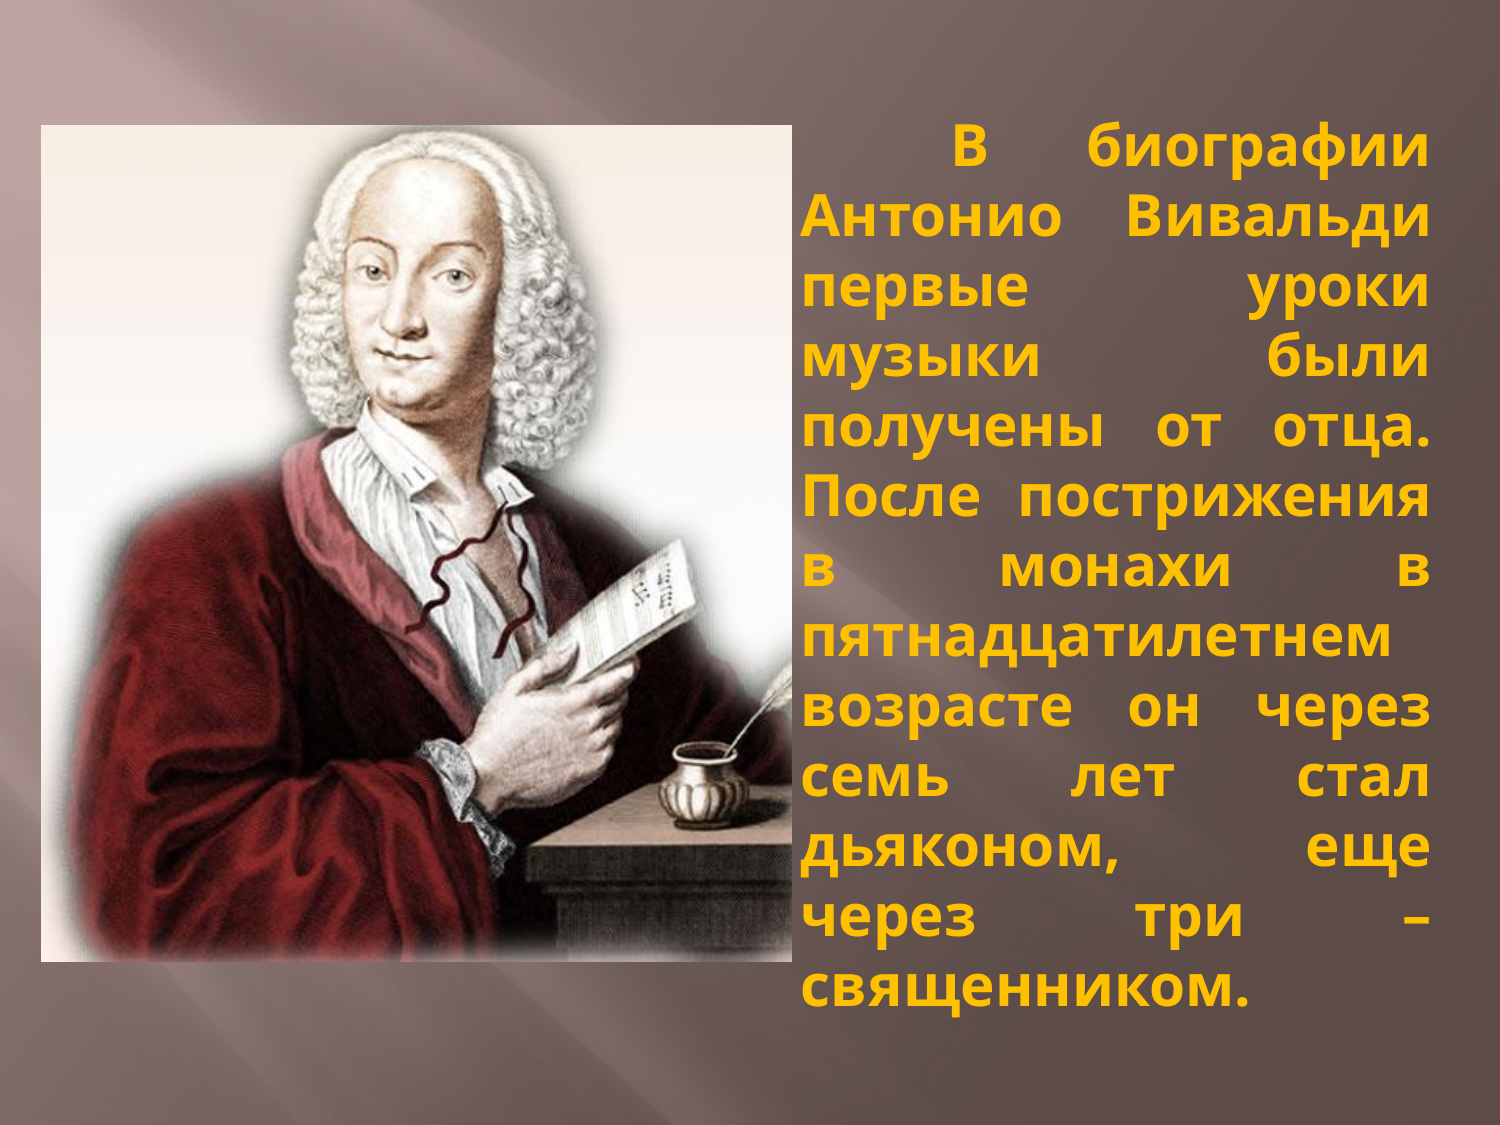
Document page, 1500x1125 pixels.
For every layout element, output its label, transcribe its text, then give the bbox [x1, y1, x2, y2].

picture [40, 125, 792, 962]
text_box В биографии Антонио Вивальди первые уроки музыки были получены от отца. После пострижения в монахи в пятнадцатилетнем возрасте он через семь лет стал дьяконом, еще через три – священником. [785, 100, 1447, 1026]
